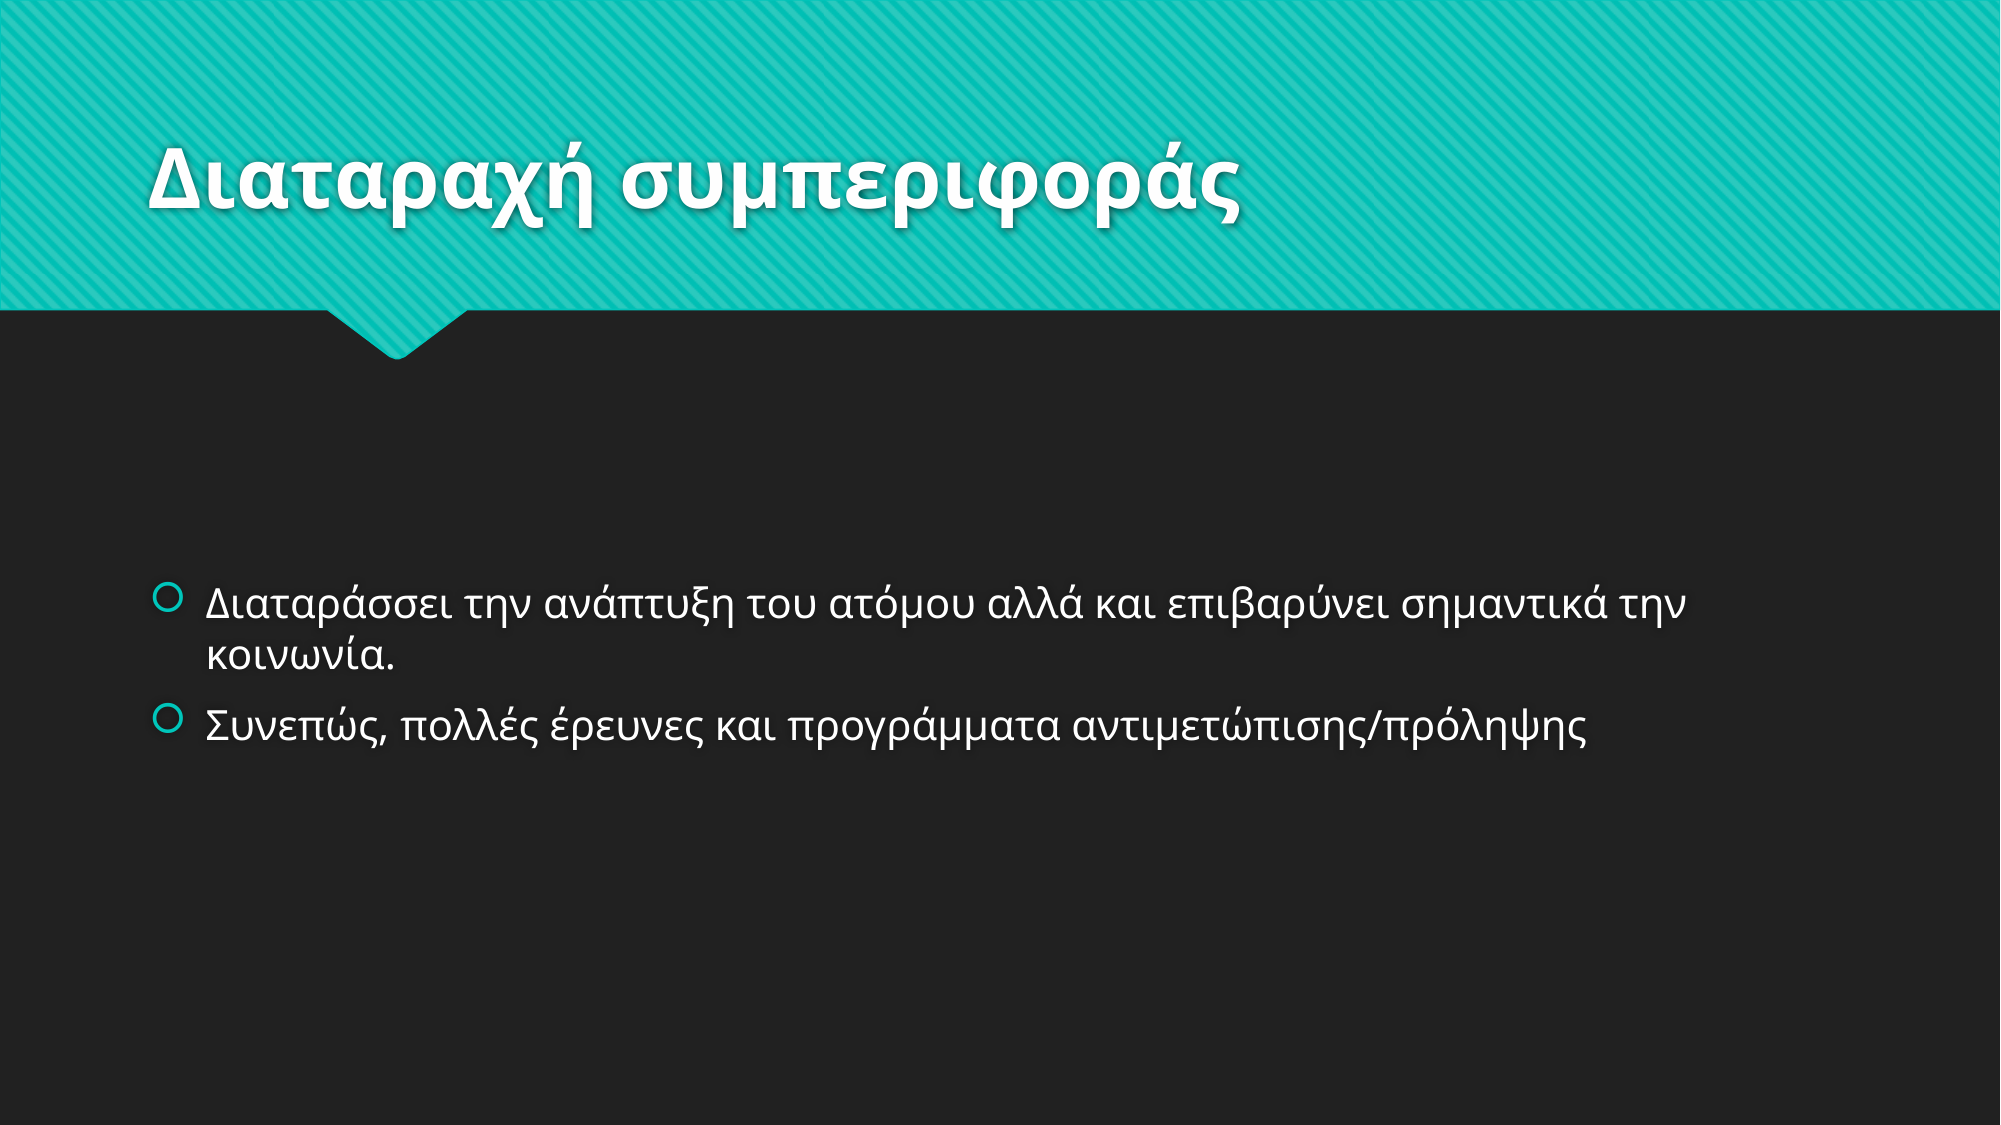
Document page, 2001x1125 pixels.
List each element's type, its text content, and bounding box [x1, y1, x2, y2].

list Διαταράσσει την ανάπτυξη του ατόμου αλλά και επιβαρύνει σημαντικά την κοινωνία. Συνεπώς, πολλές έρευνες και προγράμματα αντιμετώπισης/πρόληψης [134, 364, 1866, 962]
title Διαταραχή συμπεριφοράς [132, 73, 1868, 233]
